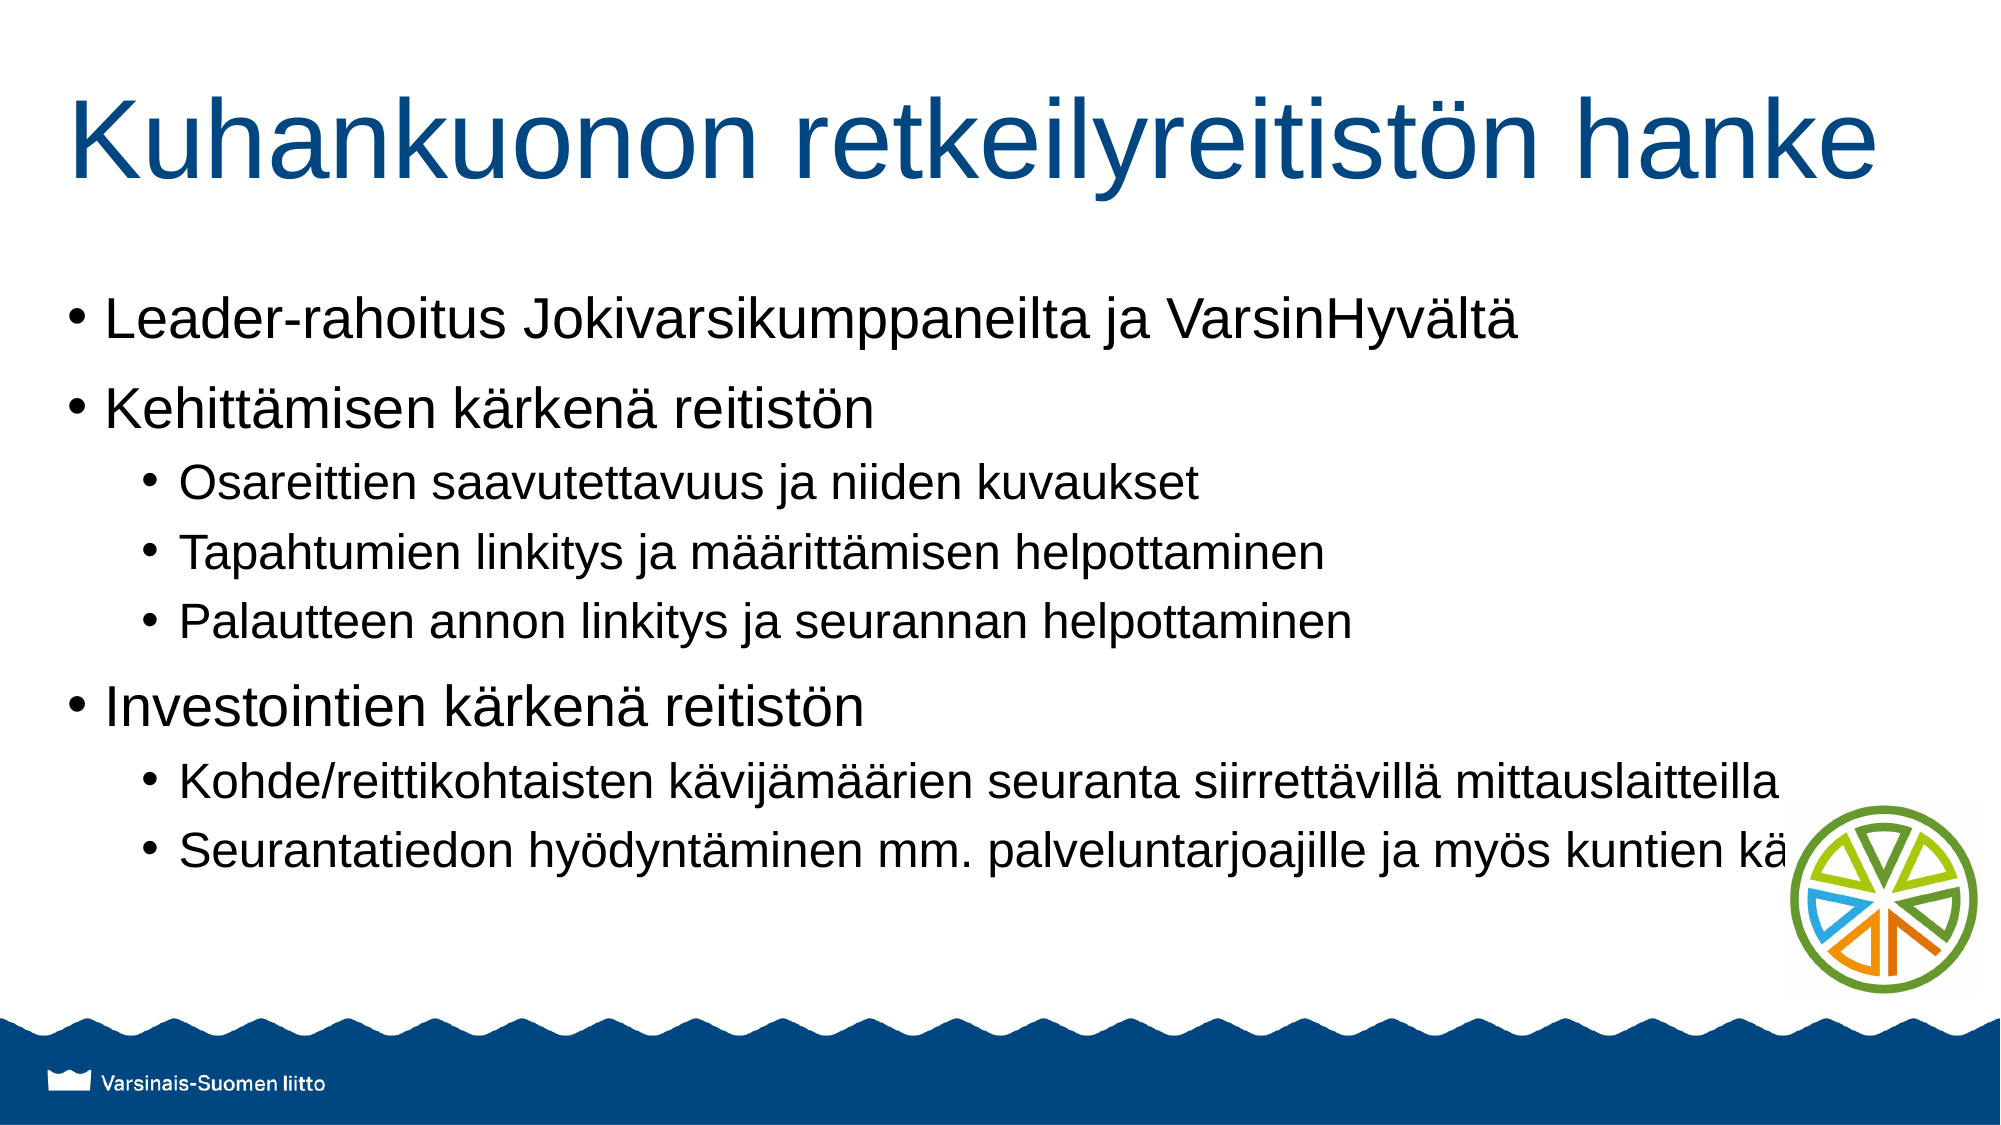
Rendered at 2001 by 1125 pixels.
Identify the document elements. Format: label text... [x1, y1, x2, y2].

list Leader-rahoitus Jokivarsikumppaneilta ja VarsinHyvältä Kehittämisen kärkenä reitistön Osareittien saavutettavuus ja niiden kuvaukset Tapahtumien linkitys ja määrittämisen helpottaminen Palautteen annon linkitys ja seurannan helpottaminen Investointien kärkenä reitistön Kohde/reittikohtaisten kävijämäärien seuranta siirrettävillä mittauslaitteilla Seurantatiedon hyödyntäminen mm. palveluntarjoajille ja myös kuntien käyttöön [52, 273, 1948, 899]
picture [0, 1018, 2000, 1125]
title Kuhankuonon retkeilyreitistön hanke [52, 33, 1948, 252]
picture [1785, 800, 1982, 996]
